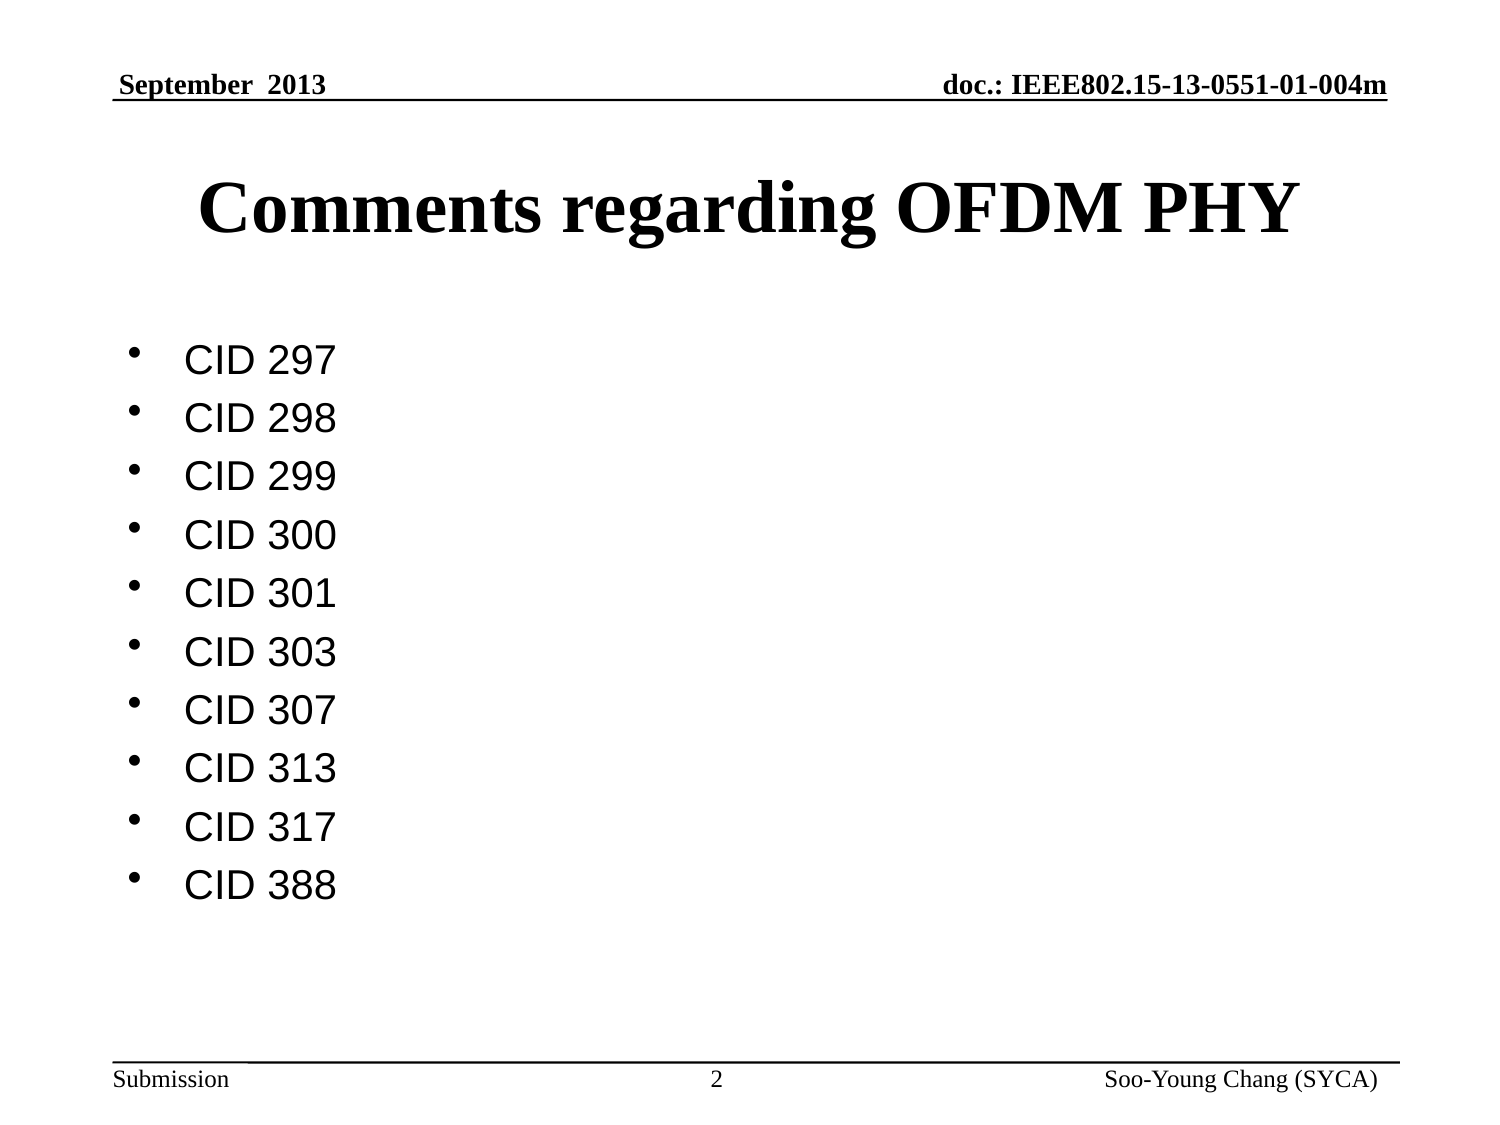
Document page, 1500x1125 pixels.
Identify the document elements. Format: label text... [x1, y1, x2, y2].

title Comments regarding OFDM PHY [112, 136, 1388, 268]
list CID 297 CID 298 CID 299 CID 300 CID 301 CID 303 CID 307 CID 313 CID 317 CID 388 [112, 324, 1400, 1001]
